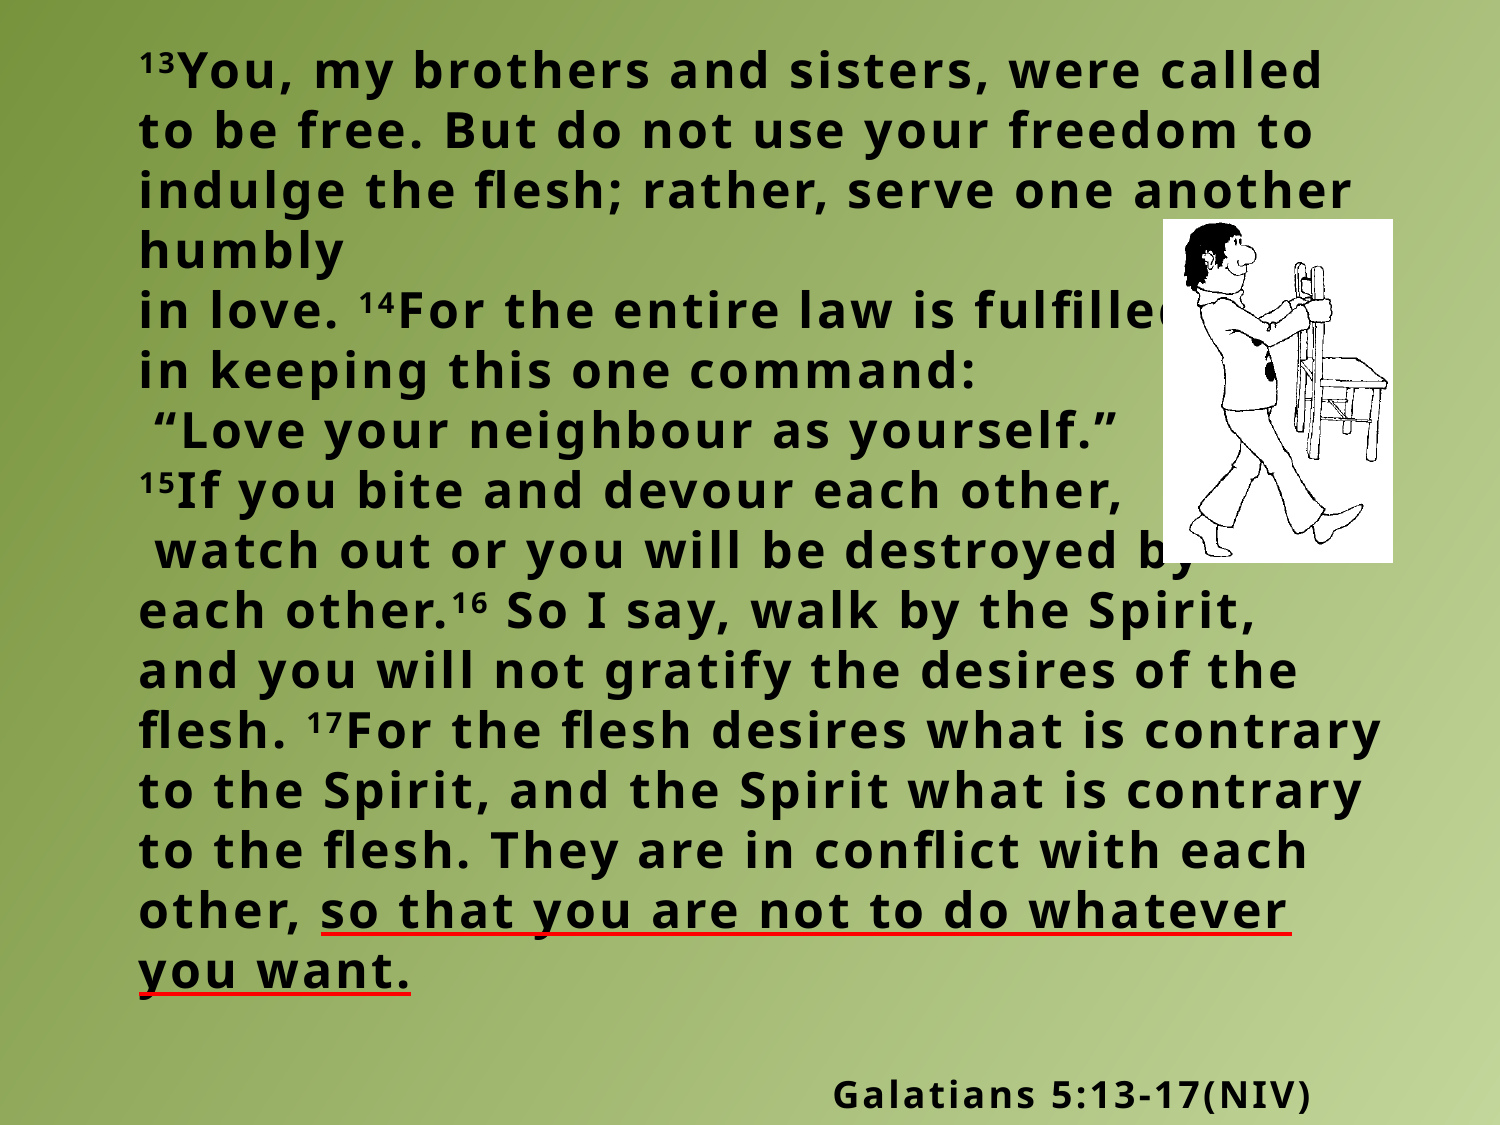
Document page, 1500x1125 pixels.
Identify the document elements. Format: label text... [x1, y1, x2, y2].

picture [1163, 219, 1394, 563]
text_box 13You, my brothers and sisters, were called to be free. But do not use your freedom to indulge the flesh; rather, serve one another humbly in love. 14For the entire law is fulfilled in keeping this one command: “Love your neighbour as yourself.” 15If you bite and devour each other, watch out or you will be destroyed by each other.16 So I say, walk by the Spirit, and you will not gratify the desires of the flesh. 17For the flesh desires what is contrary to the Spirit, and the Spirit what is contrary to the flesh. They are in conflict with each other, so that you are not to do whatever you want. Galatians 5:13-17(NIV) [123, 30, 1412, 1125]
